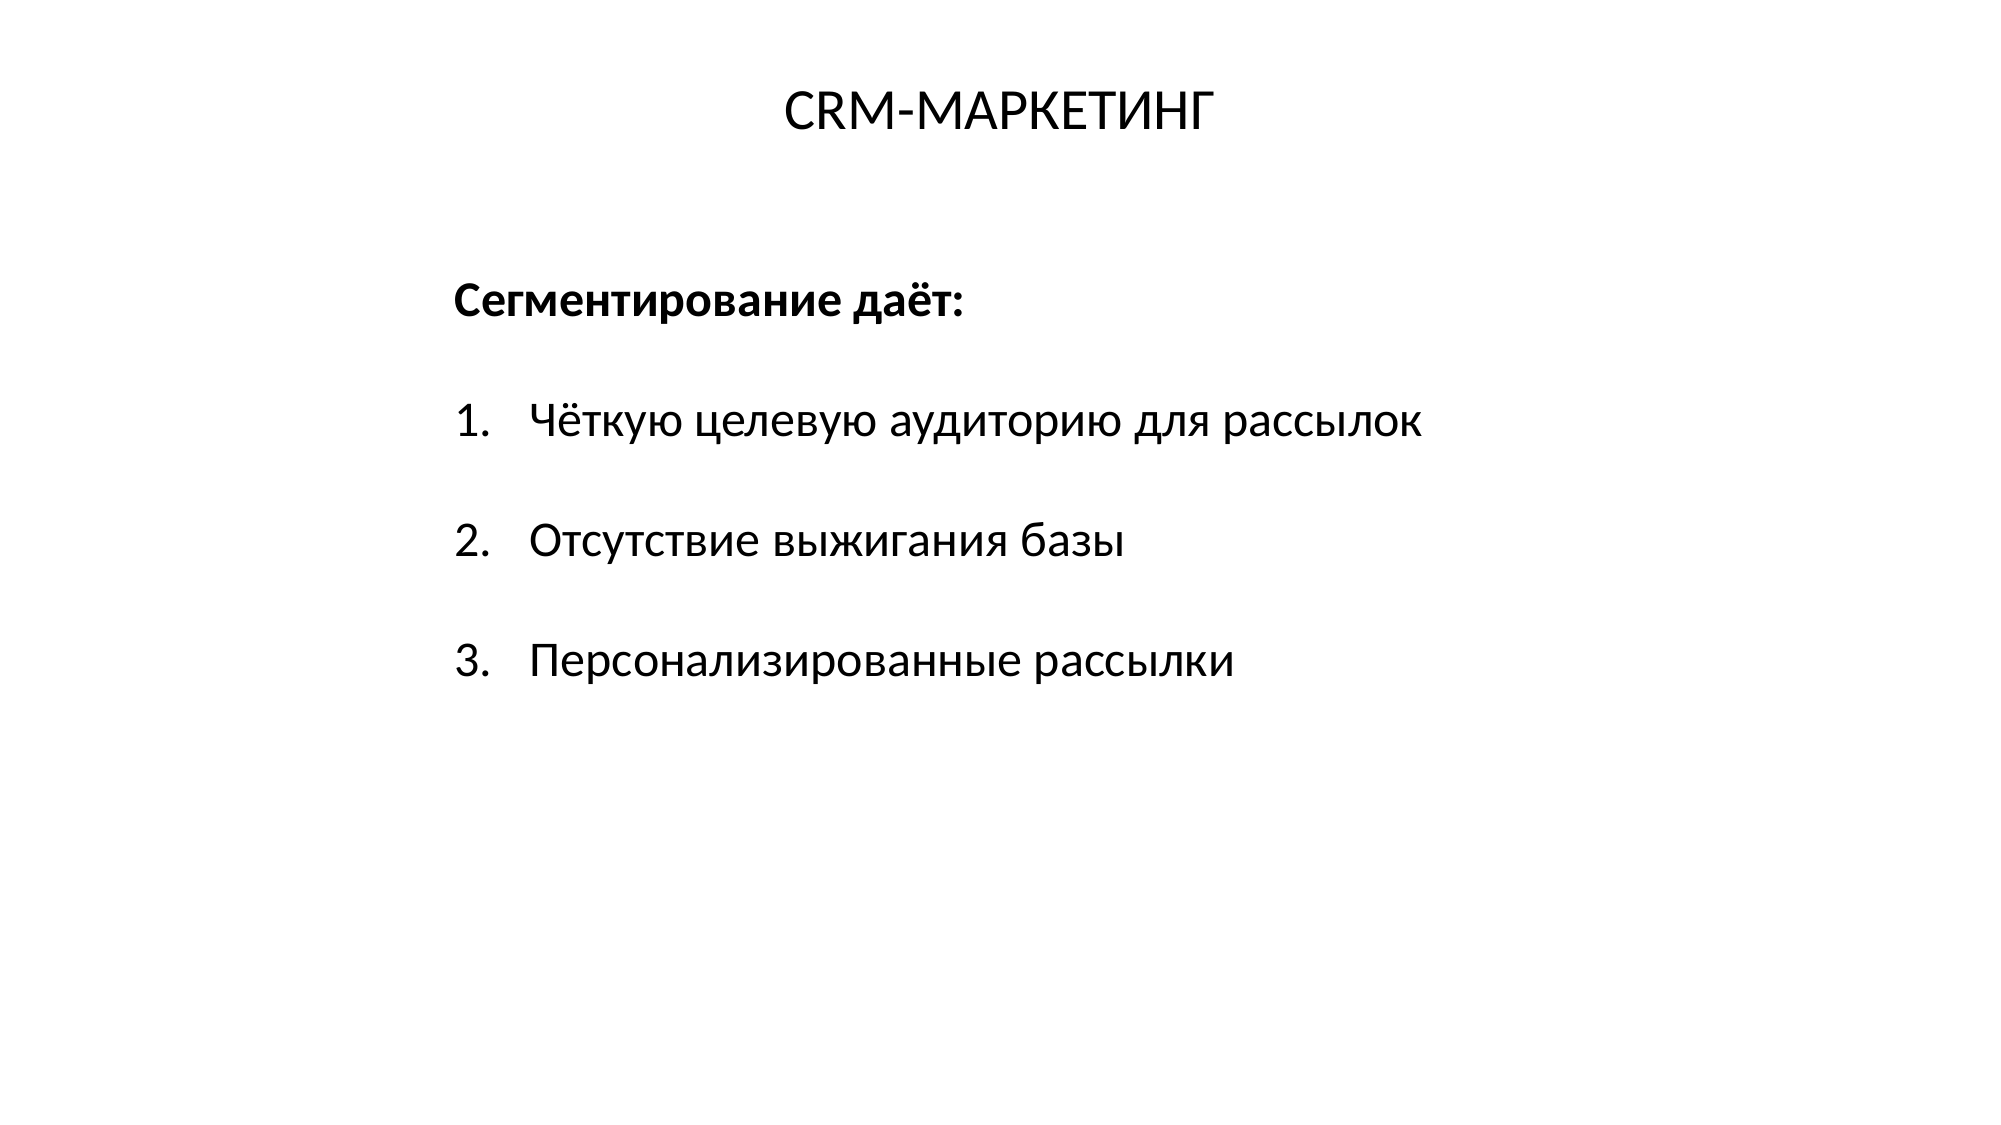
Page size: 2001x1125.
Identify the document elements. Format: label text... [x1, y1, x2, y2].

text_box CRM-МАРКЕТИНГ [705, 63, 1295, 149]
text_box Сегментирование даёт: Чёткую целевую аудиторию для рассылок Отсутствие выжигания базы Персонализированные рассылки [439, 258, 1439, 814]
